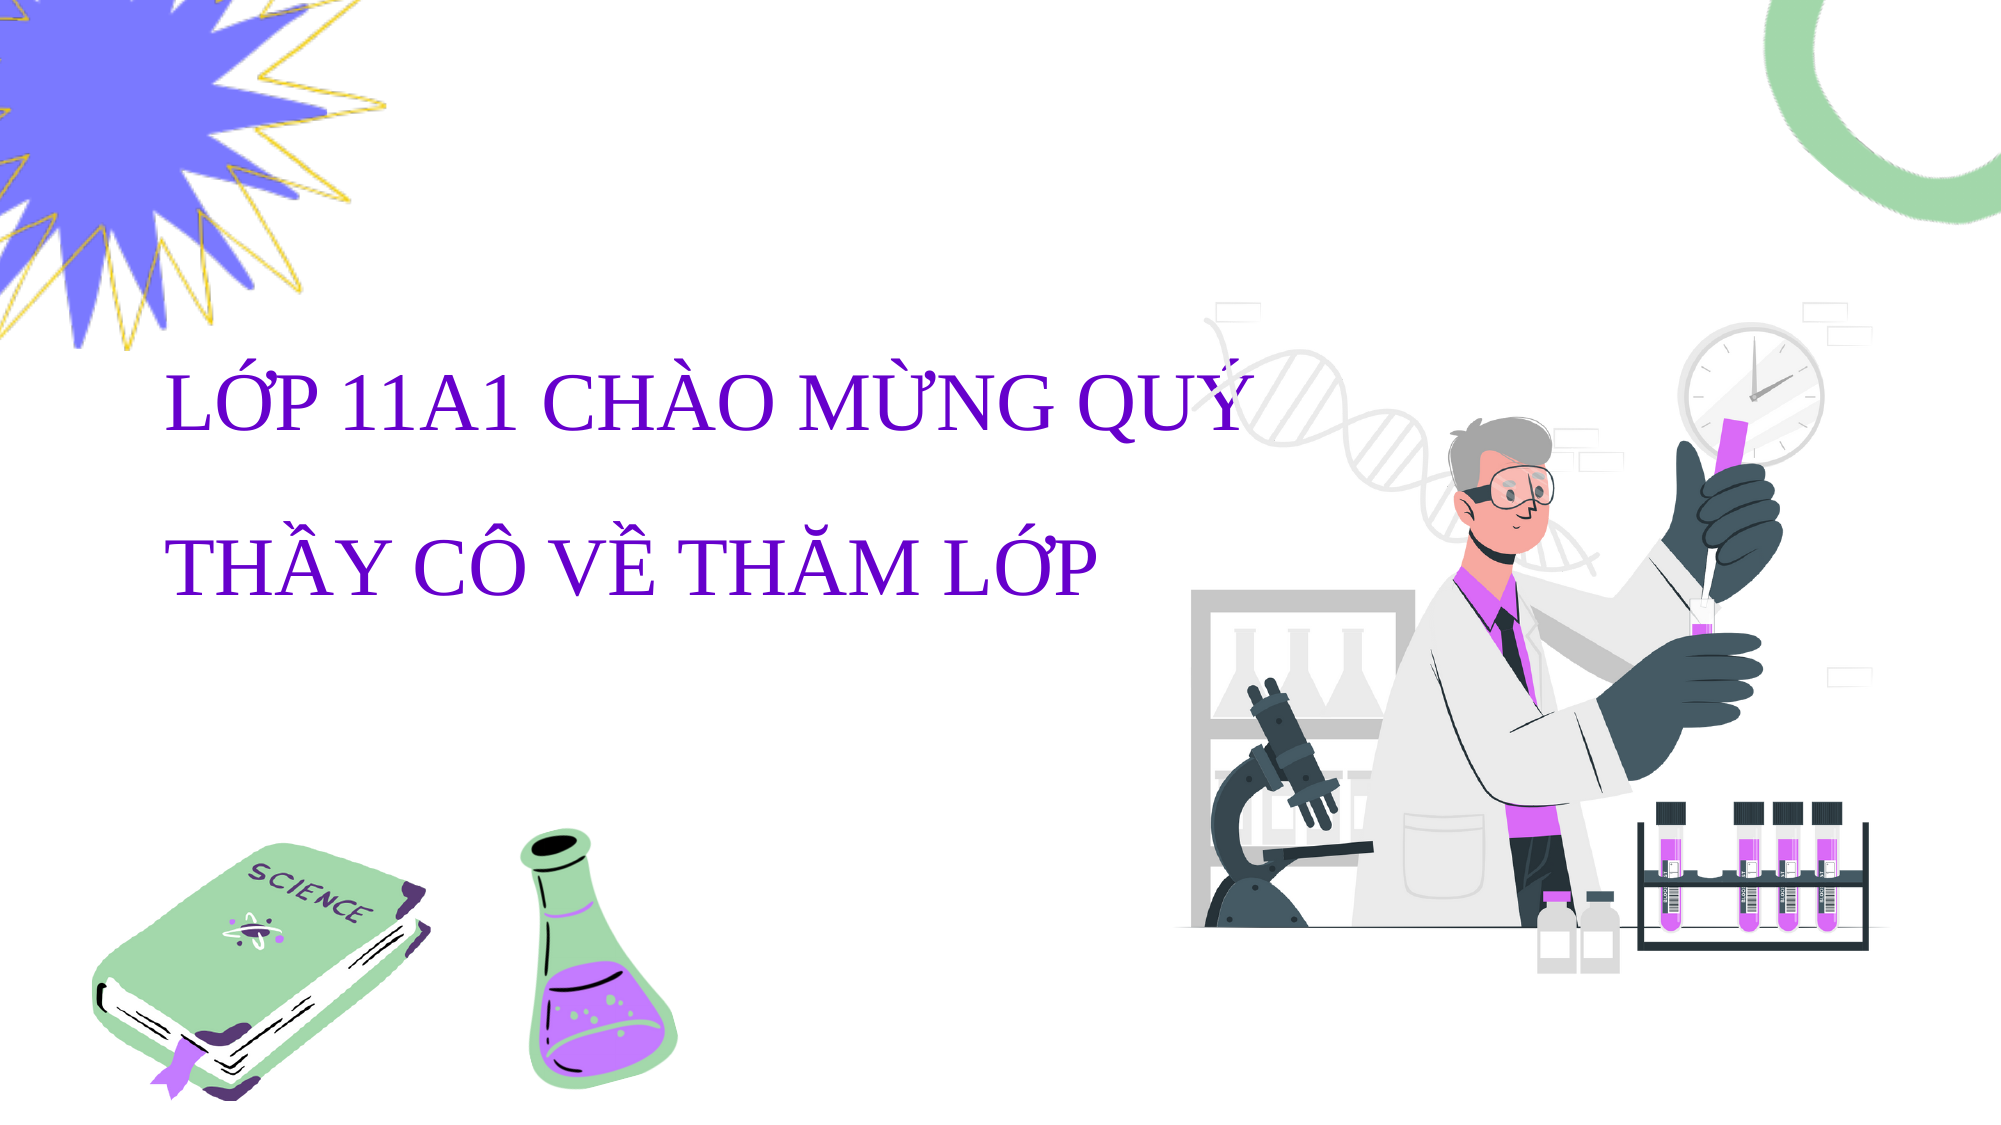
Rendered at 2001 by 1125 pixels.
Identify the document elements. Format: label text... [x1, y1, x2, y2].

text_box LỚP 11A1 CHÀO MỪNG QUÝ THẦY CÔ VỀ THĂM LỚP [164, 282, 1113, 613]
picture [475, 813, 686, 1101]
picture [1113, 0, 2001, 1065]
picture [91, 840, 431, 1101]
picture [0, 0, 387, 351]
